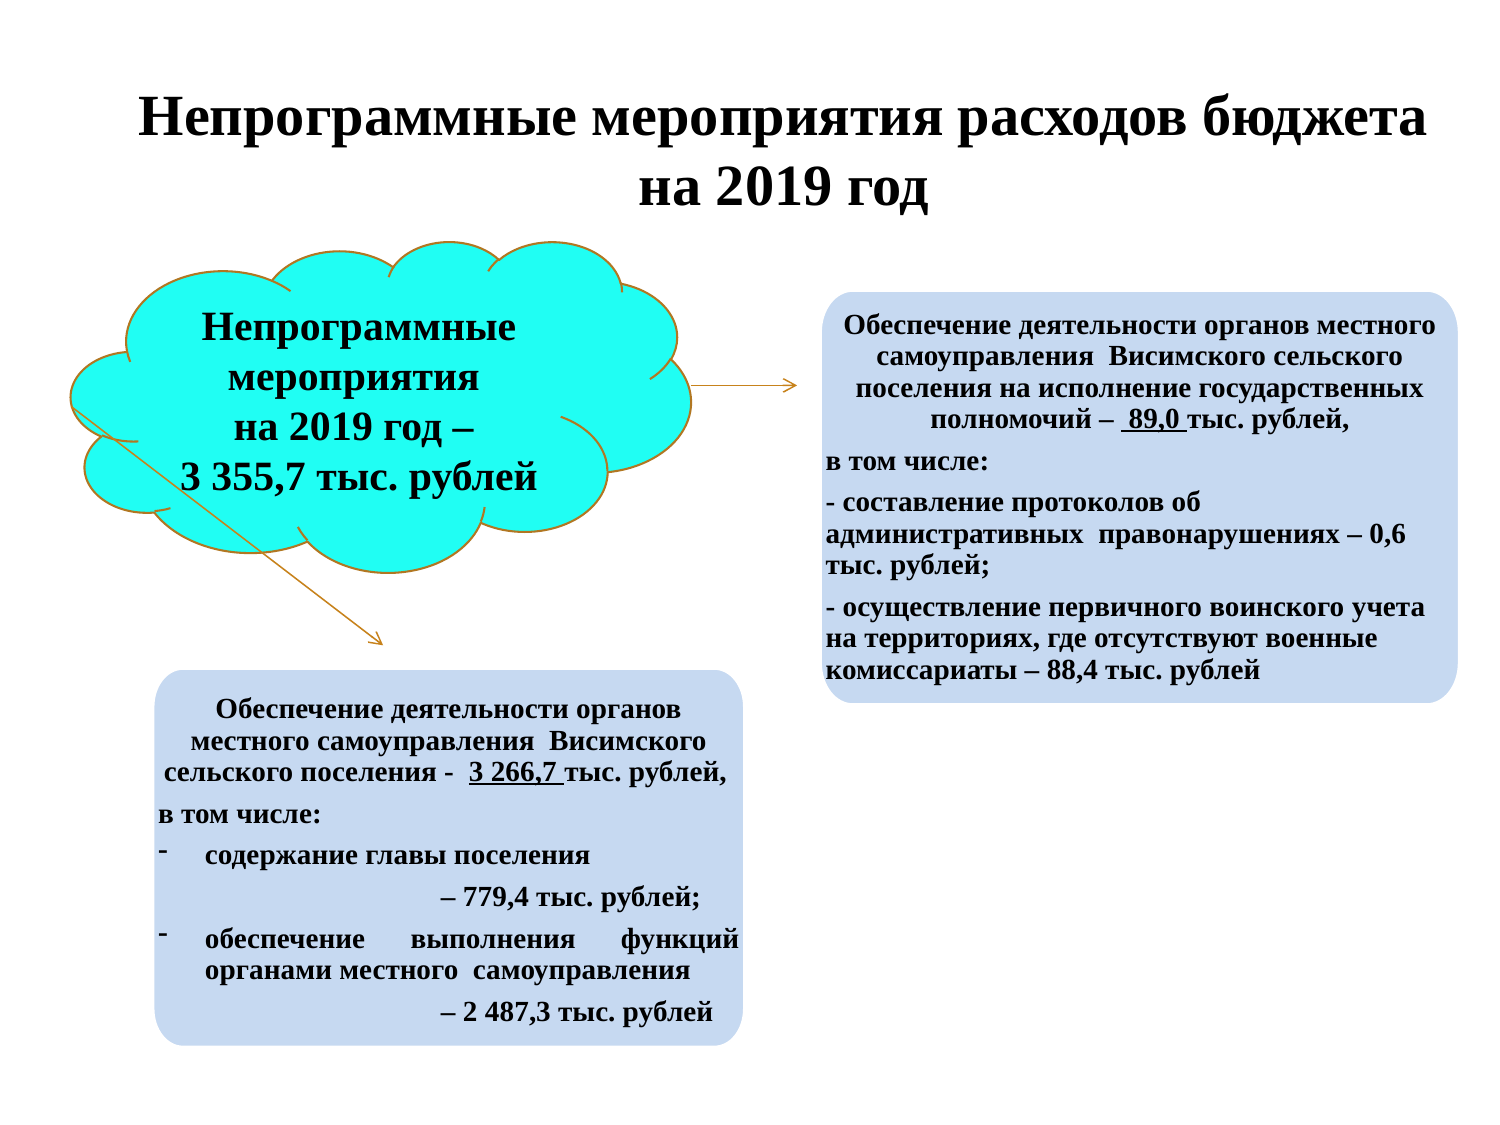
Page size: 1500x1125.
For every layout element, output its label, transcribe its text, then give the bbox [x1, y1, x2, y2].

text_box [380, 571, 384, 646]
text_box Обеспечение деятельности органов местного самоуправления Висимского сельского поселения на исполнение государственных полномочий – 89,0 тыс. рублей, в том числе: - составление протоколов об административных правонарушениях – 0,6 тыс. рублей; - осуществление первичного воинского учета на территориях, где отсутствуют военные комиссариаты – 88,4 тыс. рублей [820, 290, 1459, 705]
title Непрограммные мероприятия расходов бюджета на 2019 год [108, 53, 1459, 242]
text_box Обеспечение деятельности органов местного самоуправления Висимского сельского поселения - 3 266,7 тыс. рублей, в том числе: содержание главы поселения – 779,4 тыс. рублей; обеспечение выполнения функций органами местного самоуправления – 2 487,3 тыс. рублей [153, 668, 745, 1047]
text_box Непрограммные мероприятия на 2019 год – 3 355,7 тыс. рублей [70, 242, 692, 573]
